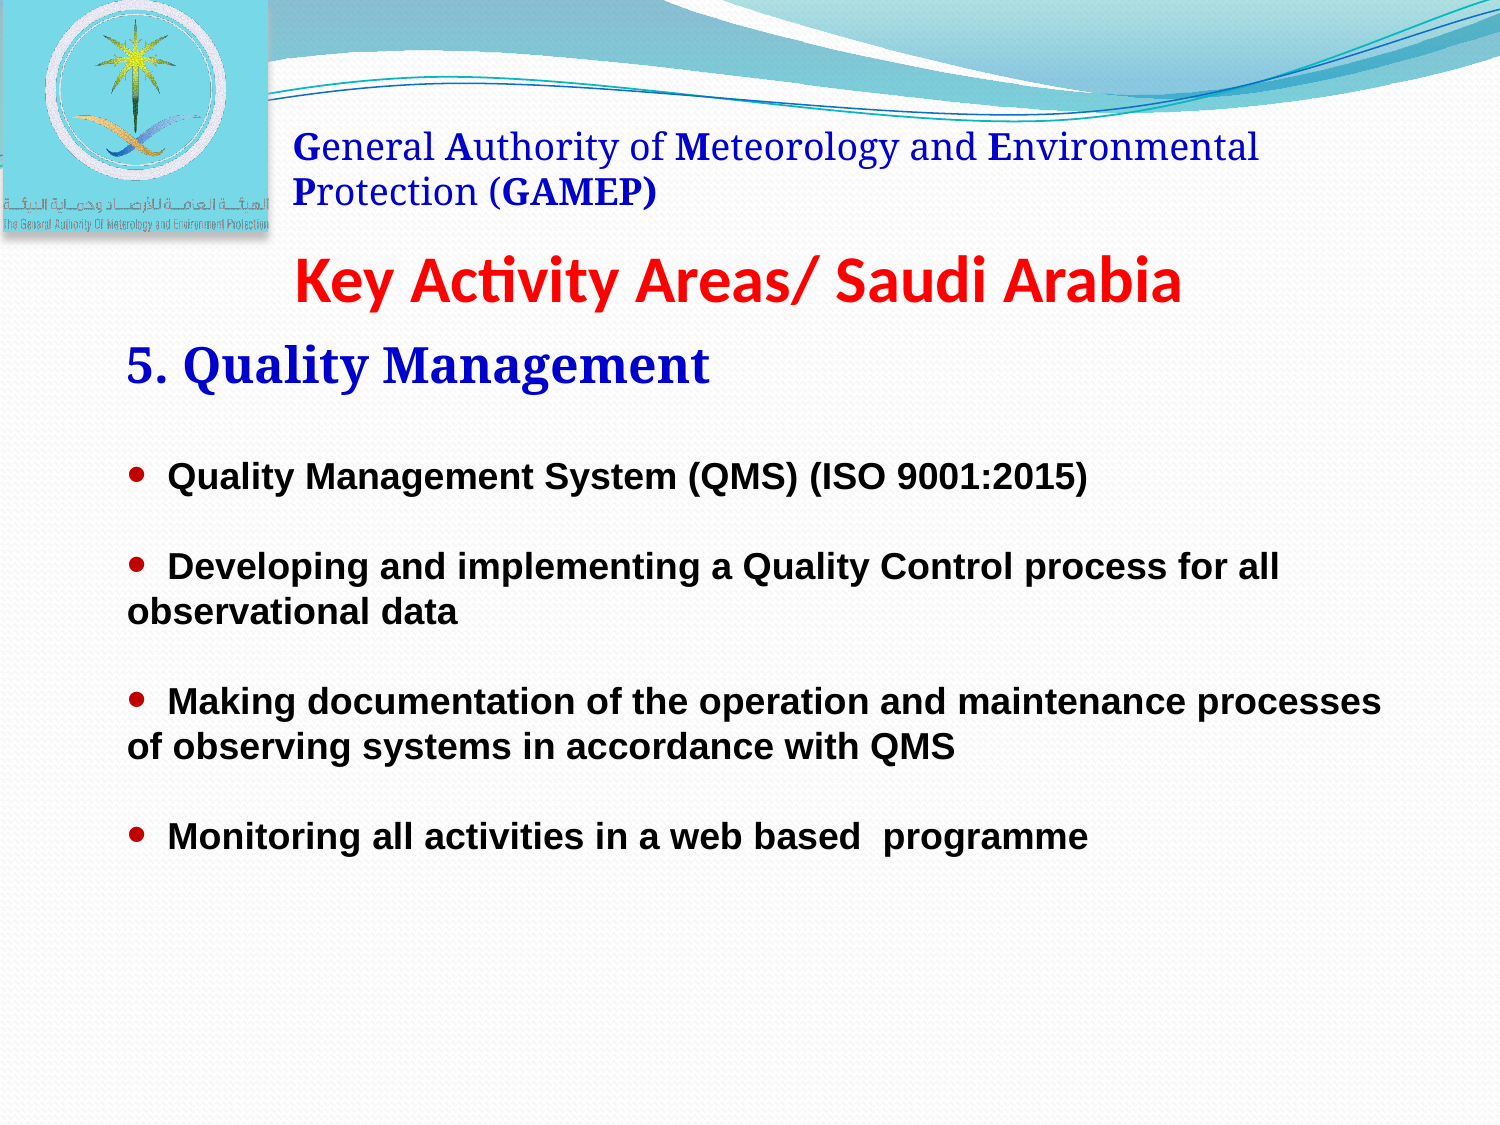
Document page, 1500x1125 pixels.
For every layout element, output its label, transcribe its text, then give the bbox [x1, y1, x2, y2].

text_box General Authority of Meteorology and Environmental Protection (GAMEP) [277, 115, 1376, 221]
text_box 5. Quality Management [112, 326, 1435, 401]
text_box Key Activity Areas/ Saudi Arabia [64, 243, 1415, 309]
text_box Quality Management System (QMS) (ISO 9001:2015) Developing and implementing a Quality Control process for all observational data Making documentation of the operation and maintenance processes of observing systems in accordance with QMS Monitoring all activities in a web based programme [112, 444, 1415, 865]
picture [2, 0, 269, 232]
